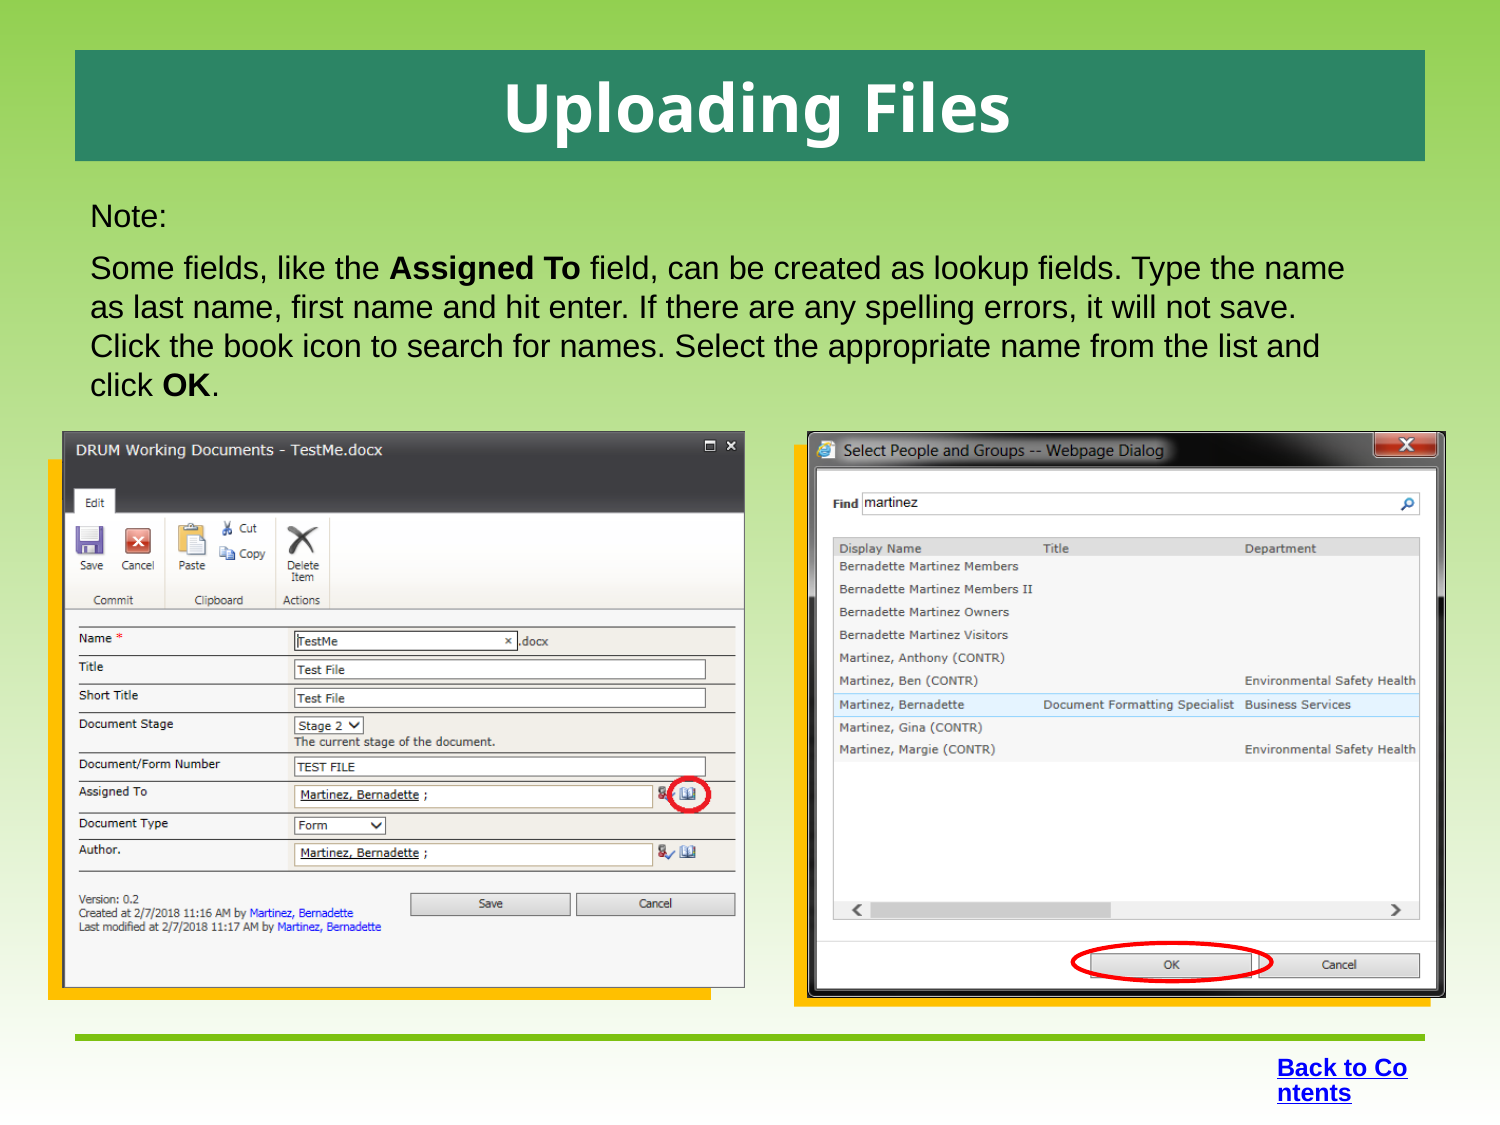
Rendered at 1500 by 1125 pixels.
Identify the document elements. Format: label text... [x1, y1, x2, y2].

title Uploading Files [75, 50, 1425, 162]
text_box Back to Contents [1262, 1044, 1425, 1089]
picture [62, 431, 745, 988]
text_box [793, 431, 1447, 1007]
text_box [46, 457, 713, 1002]
list Note: Some fields, like the Assigned To field, can be created as lookup fields. Type the name as last name, first name and hit enter. If there are any spelling errors, it will not save. Click the book icon to search for names. Select the appropriate name from the list and click OK. [75, 187, 1390, 413]
